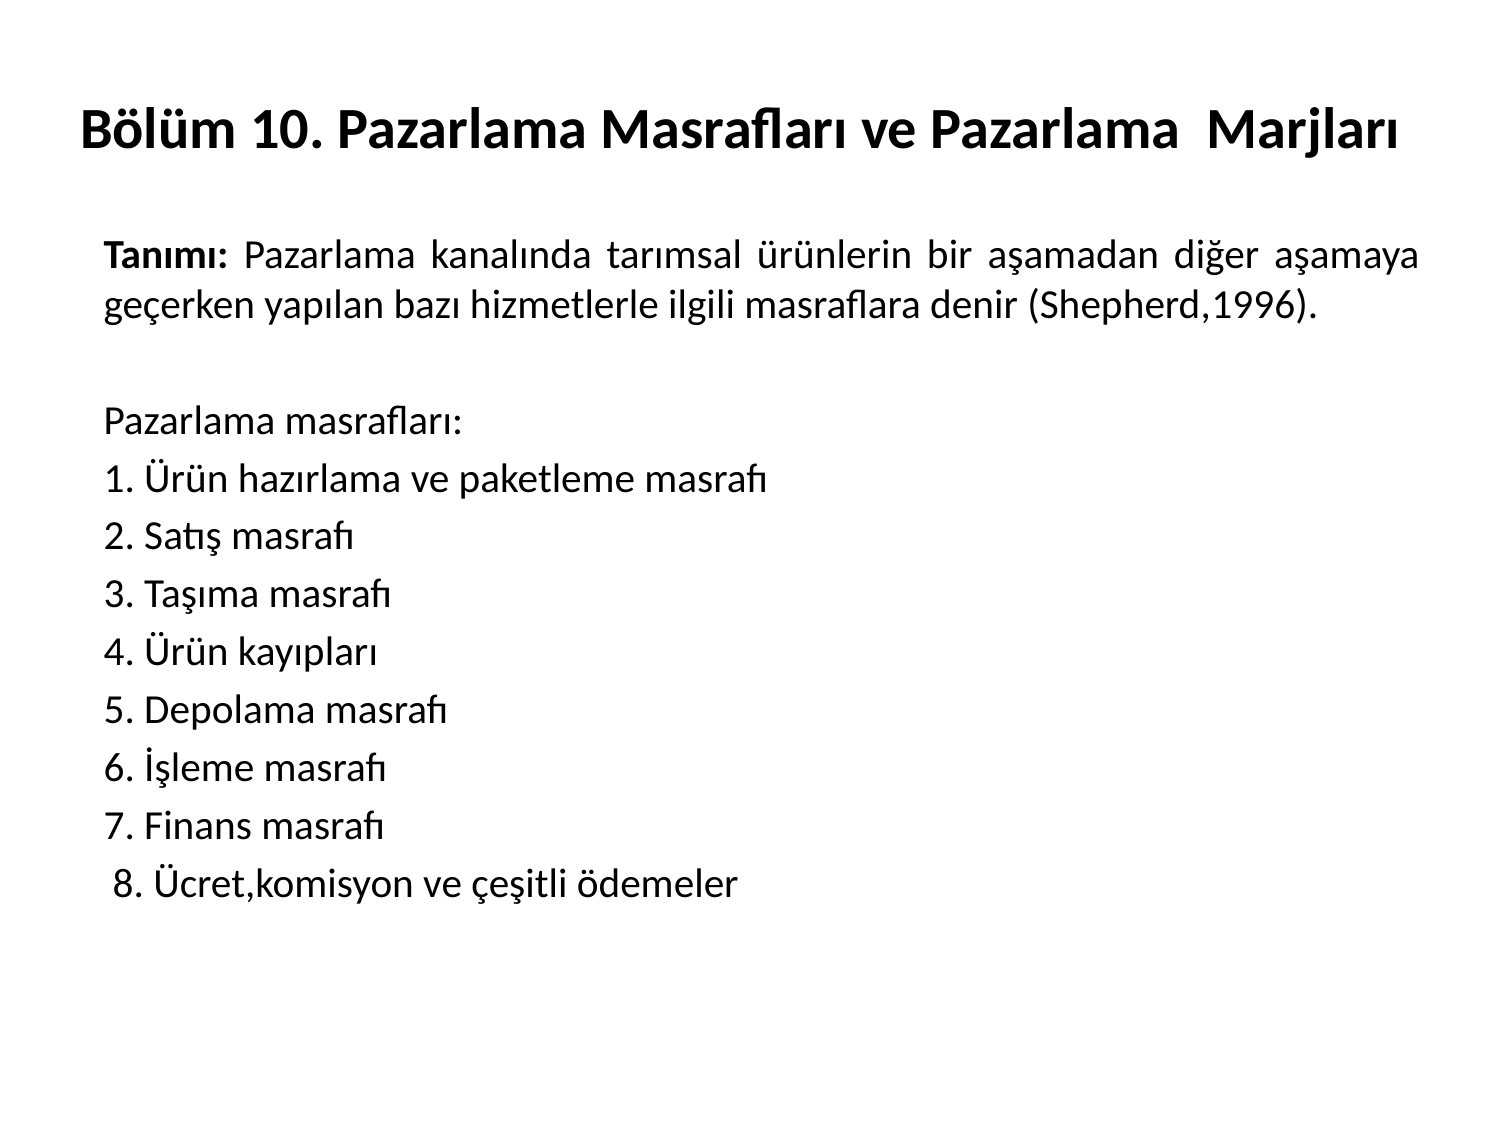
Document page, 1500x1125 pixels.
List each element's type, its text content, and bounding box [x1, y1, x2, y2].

subtitle Tanımı: Pazarlama kanalında tarımsal ürünlerin bir aşamadan diğer aşamaya geçerken yapılan bazı hizmetlerle ilgili masraflara denir (Shepherd,1996). Pazarlama masrafları: 1. Ürün hazırlama ve paketleme masrafı 2. Satış masrafı 3. Taşıma masrafı 4. Ürün kayıpları 5. Depolama masrafı 6. İşleme masrafı 7. Finans masrafı 8. Ücret,komisyon ve çeşitli ödemeler [88, 219, 1436, 925]
title Bölüm 10. Pazarlama Masrafları ve Pazarlama Marjları [64, 54, 1500, 197]
